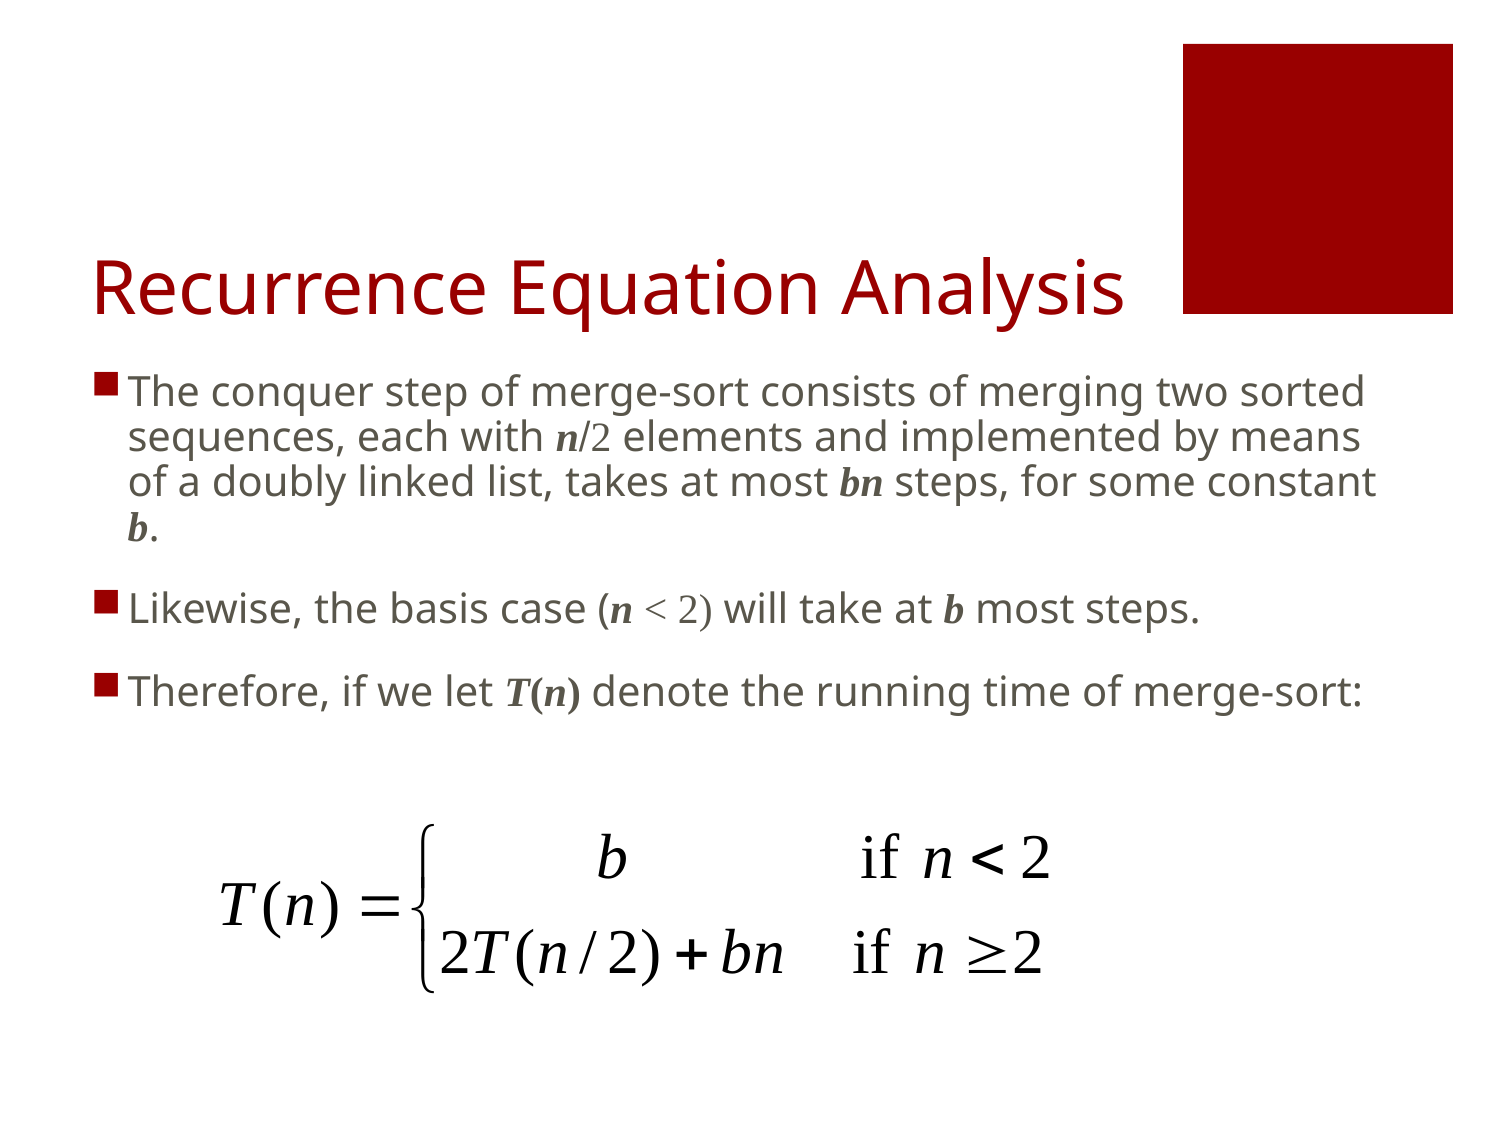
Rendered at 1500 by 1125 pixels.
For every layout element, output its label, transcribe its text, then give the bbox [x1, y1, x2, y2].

list The conquer step of merge-sort consists of merging two sorted sequences, each with n/2 elements and implemented by means of a doubly linked list, takes at most bn steps, for some constant b. Likewise, the basis case (n < 2) will take at b most steps. Therefore, if we let T(n) denote the running time of merge-sort: [75, 362, 1400, 1005]
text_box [210, 813, 1062, 1006]
title Recurrence Equation Analysis [75, 149, 1143, 338]
